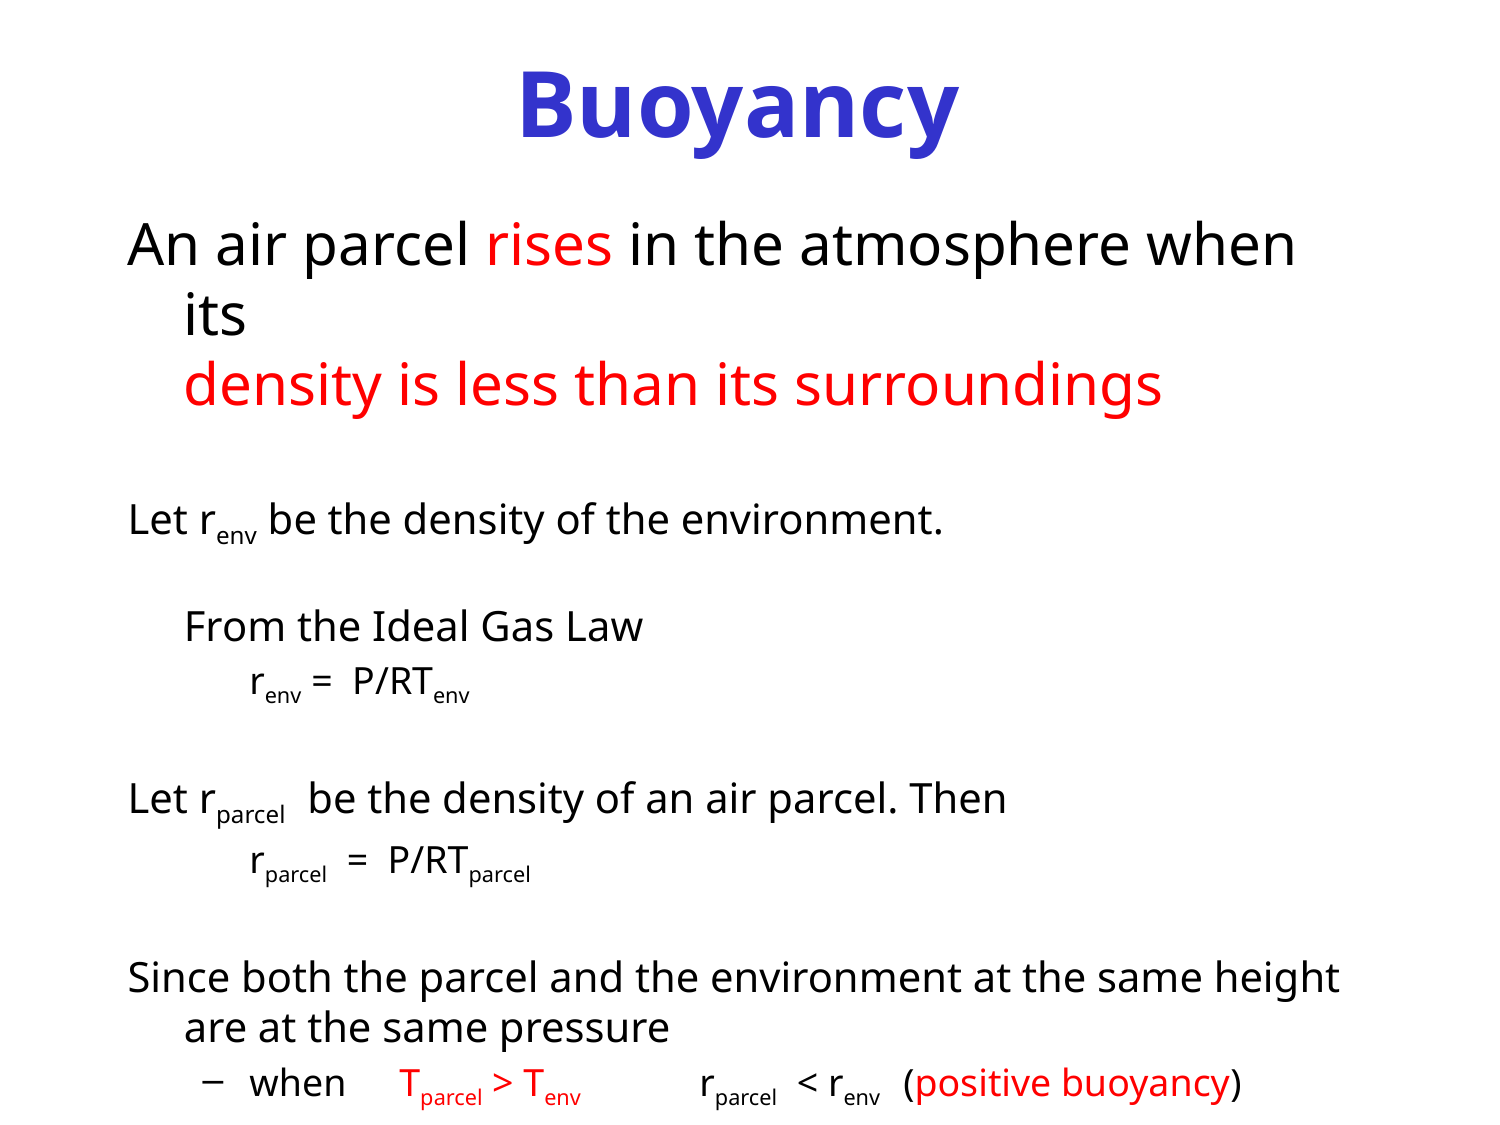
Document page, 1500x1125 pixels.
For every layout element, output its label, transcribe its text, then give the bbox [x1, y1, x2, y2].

list An air parcel rises in the atmosphere when its density is less than its surroundings Let renv be the density of the environment. From the Ideal Gas Law renv = P/RTenv Let rparcel be the density of an air parcel. Then rparcel = P/RTparcel Since both the parcel and the environment at the same height are at the same pressure when Tparcel > Tenv rparcel < renv (positive buoyancy) when Tparcel < Tenv rparcel > renv (negative buoyancy) [112, 200, 1388, 1000]
title Buoyancy [99, 24, 1376, 177]
